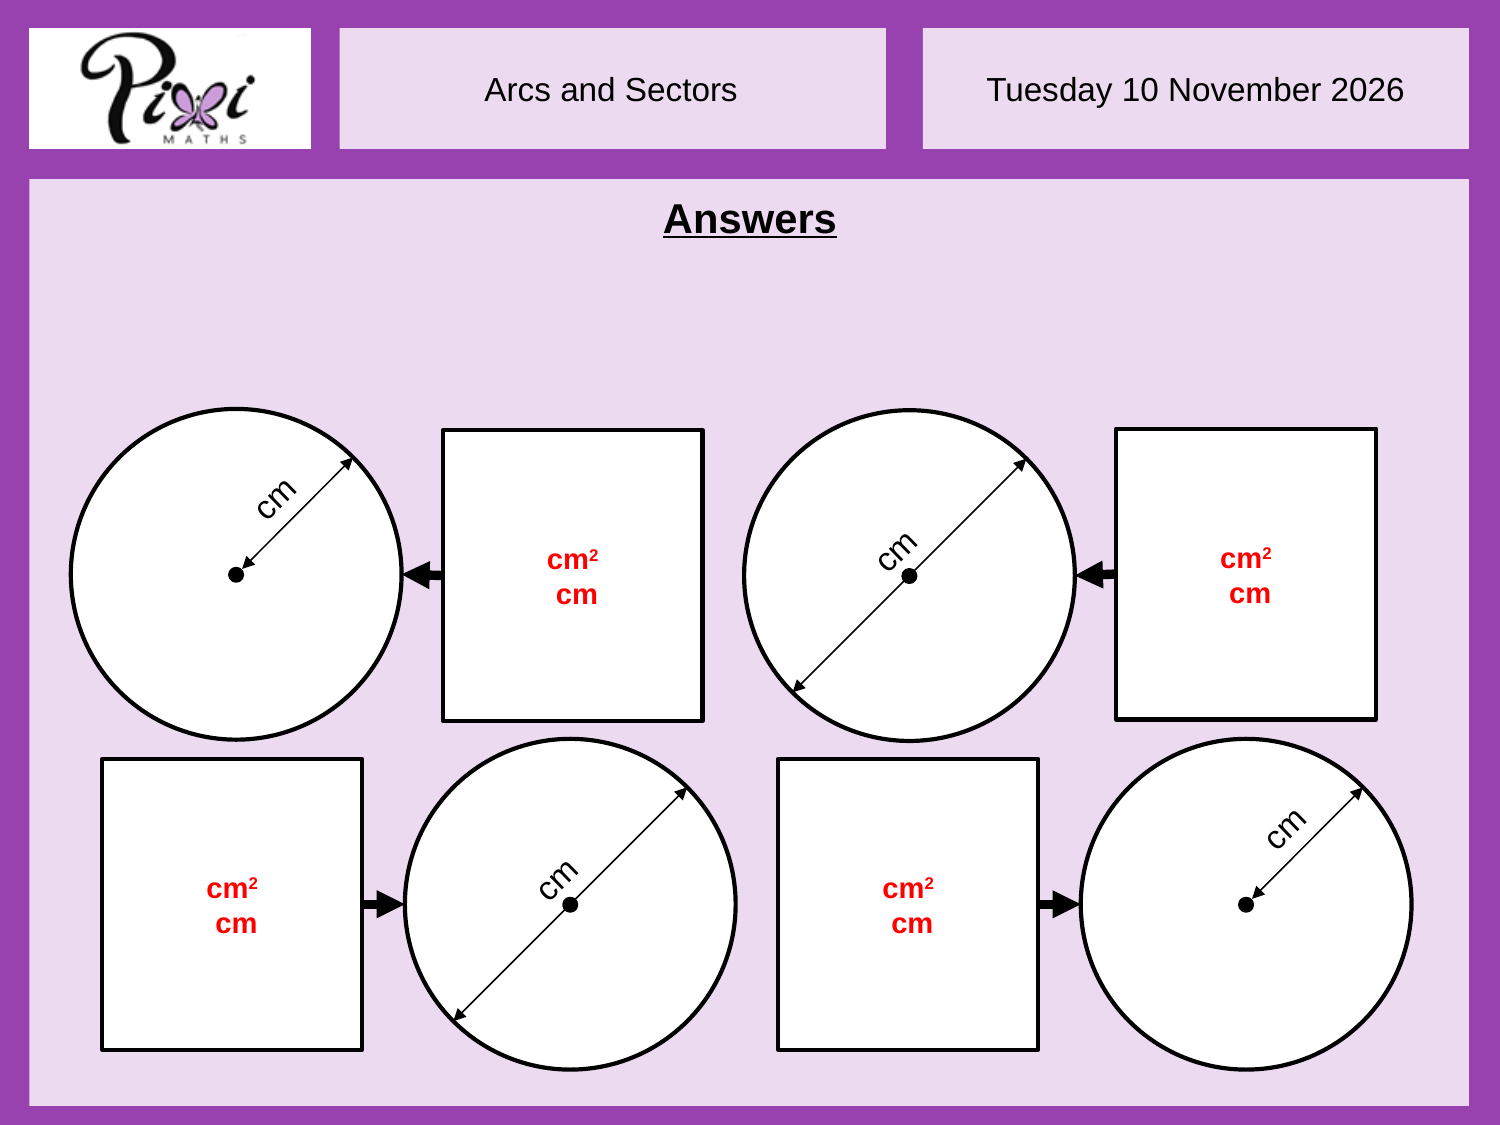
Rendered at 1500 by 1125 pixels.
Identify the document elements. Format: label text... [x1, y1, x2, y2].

text_box Answers [41, 184, 1459, 250]
text_box [228, 566, 244, 583]
text_box [1238, 896, 1254, 913]
text_box [798, 701, 1021, 744]
text_box [68, 406, 404, 742]
text_box [459, 1030, 681, 1072]
picture [0, 0, 1500, 1125]
text_box [402, 736, 738, 1020]
text_box [741, 408, 1077, 691]
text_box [453, 786, 688, 1022]
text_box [792, 458, 1027, 693]
text_box [1078, 736, 1414, 1072]
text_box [241, 457, 354, 570]
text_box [1251, 786, 1364, 900]
